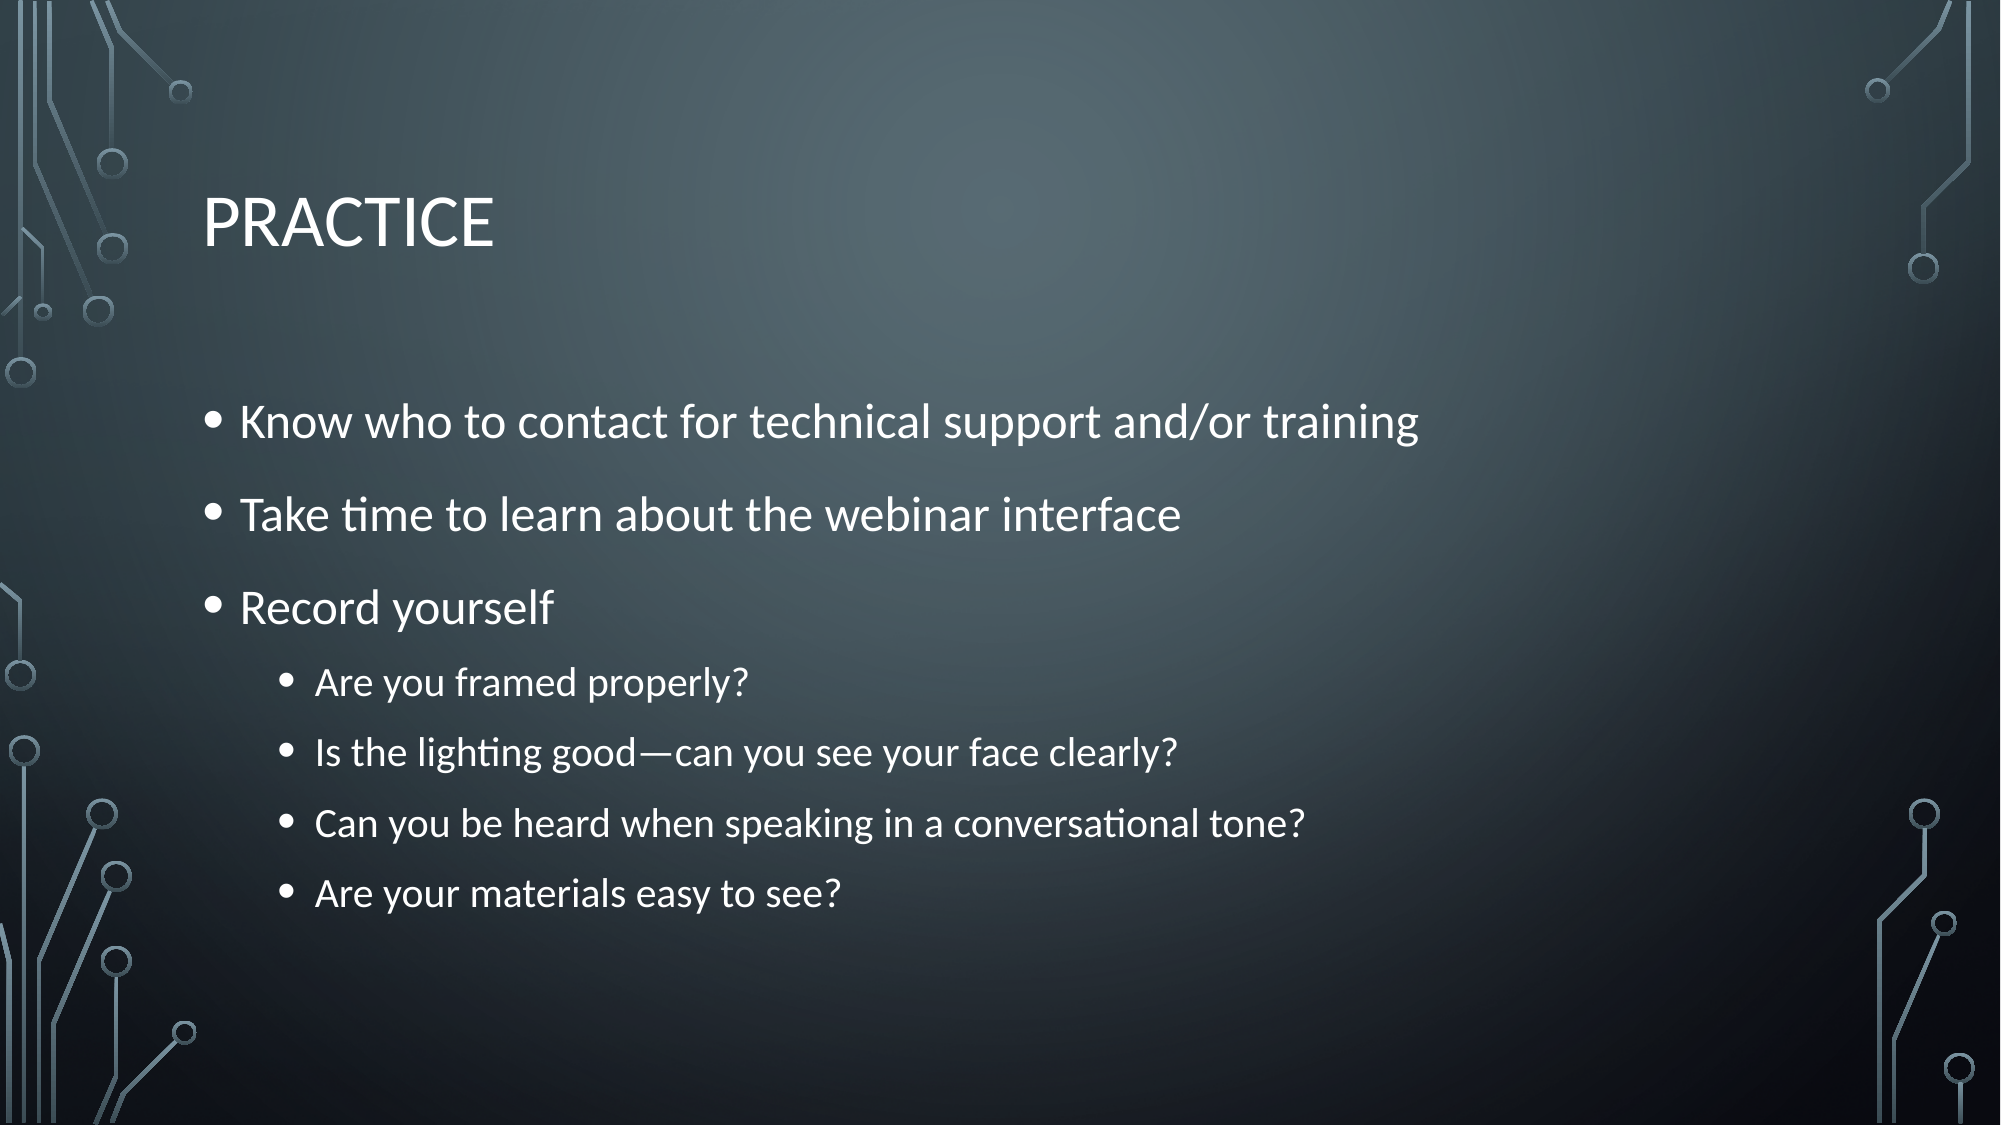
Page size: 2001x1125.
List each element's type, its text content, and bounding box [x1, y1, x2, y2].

title PRACTICE [187, 101, 1813, 344]
list Know who to contact for technical support and/or training Take time to learn about the webinar interface Record yourself Are you framed properly? Is the lighting good—can you see your face clearly? Can you be heard when speaking in a conversational tone? Are your materials easy to see? [187, 369, 1813, 1054]
